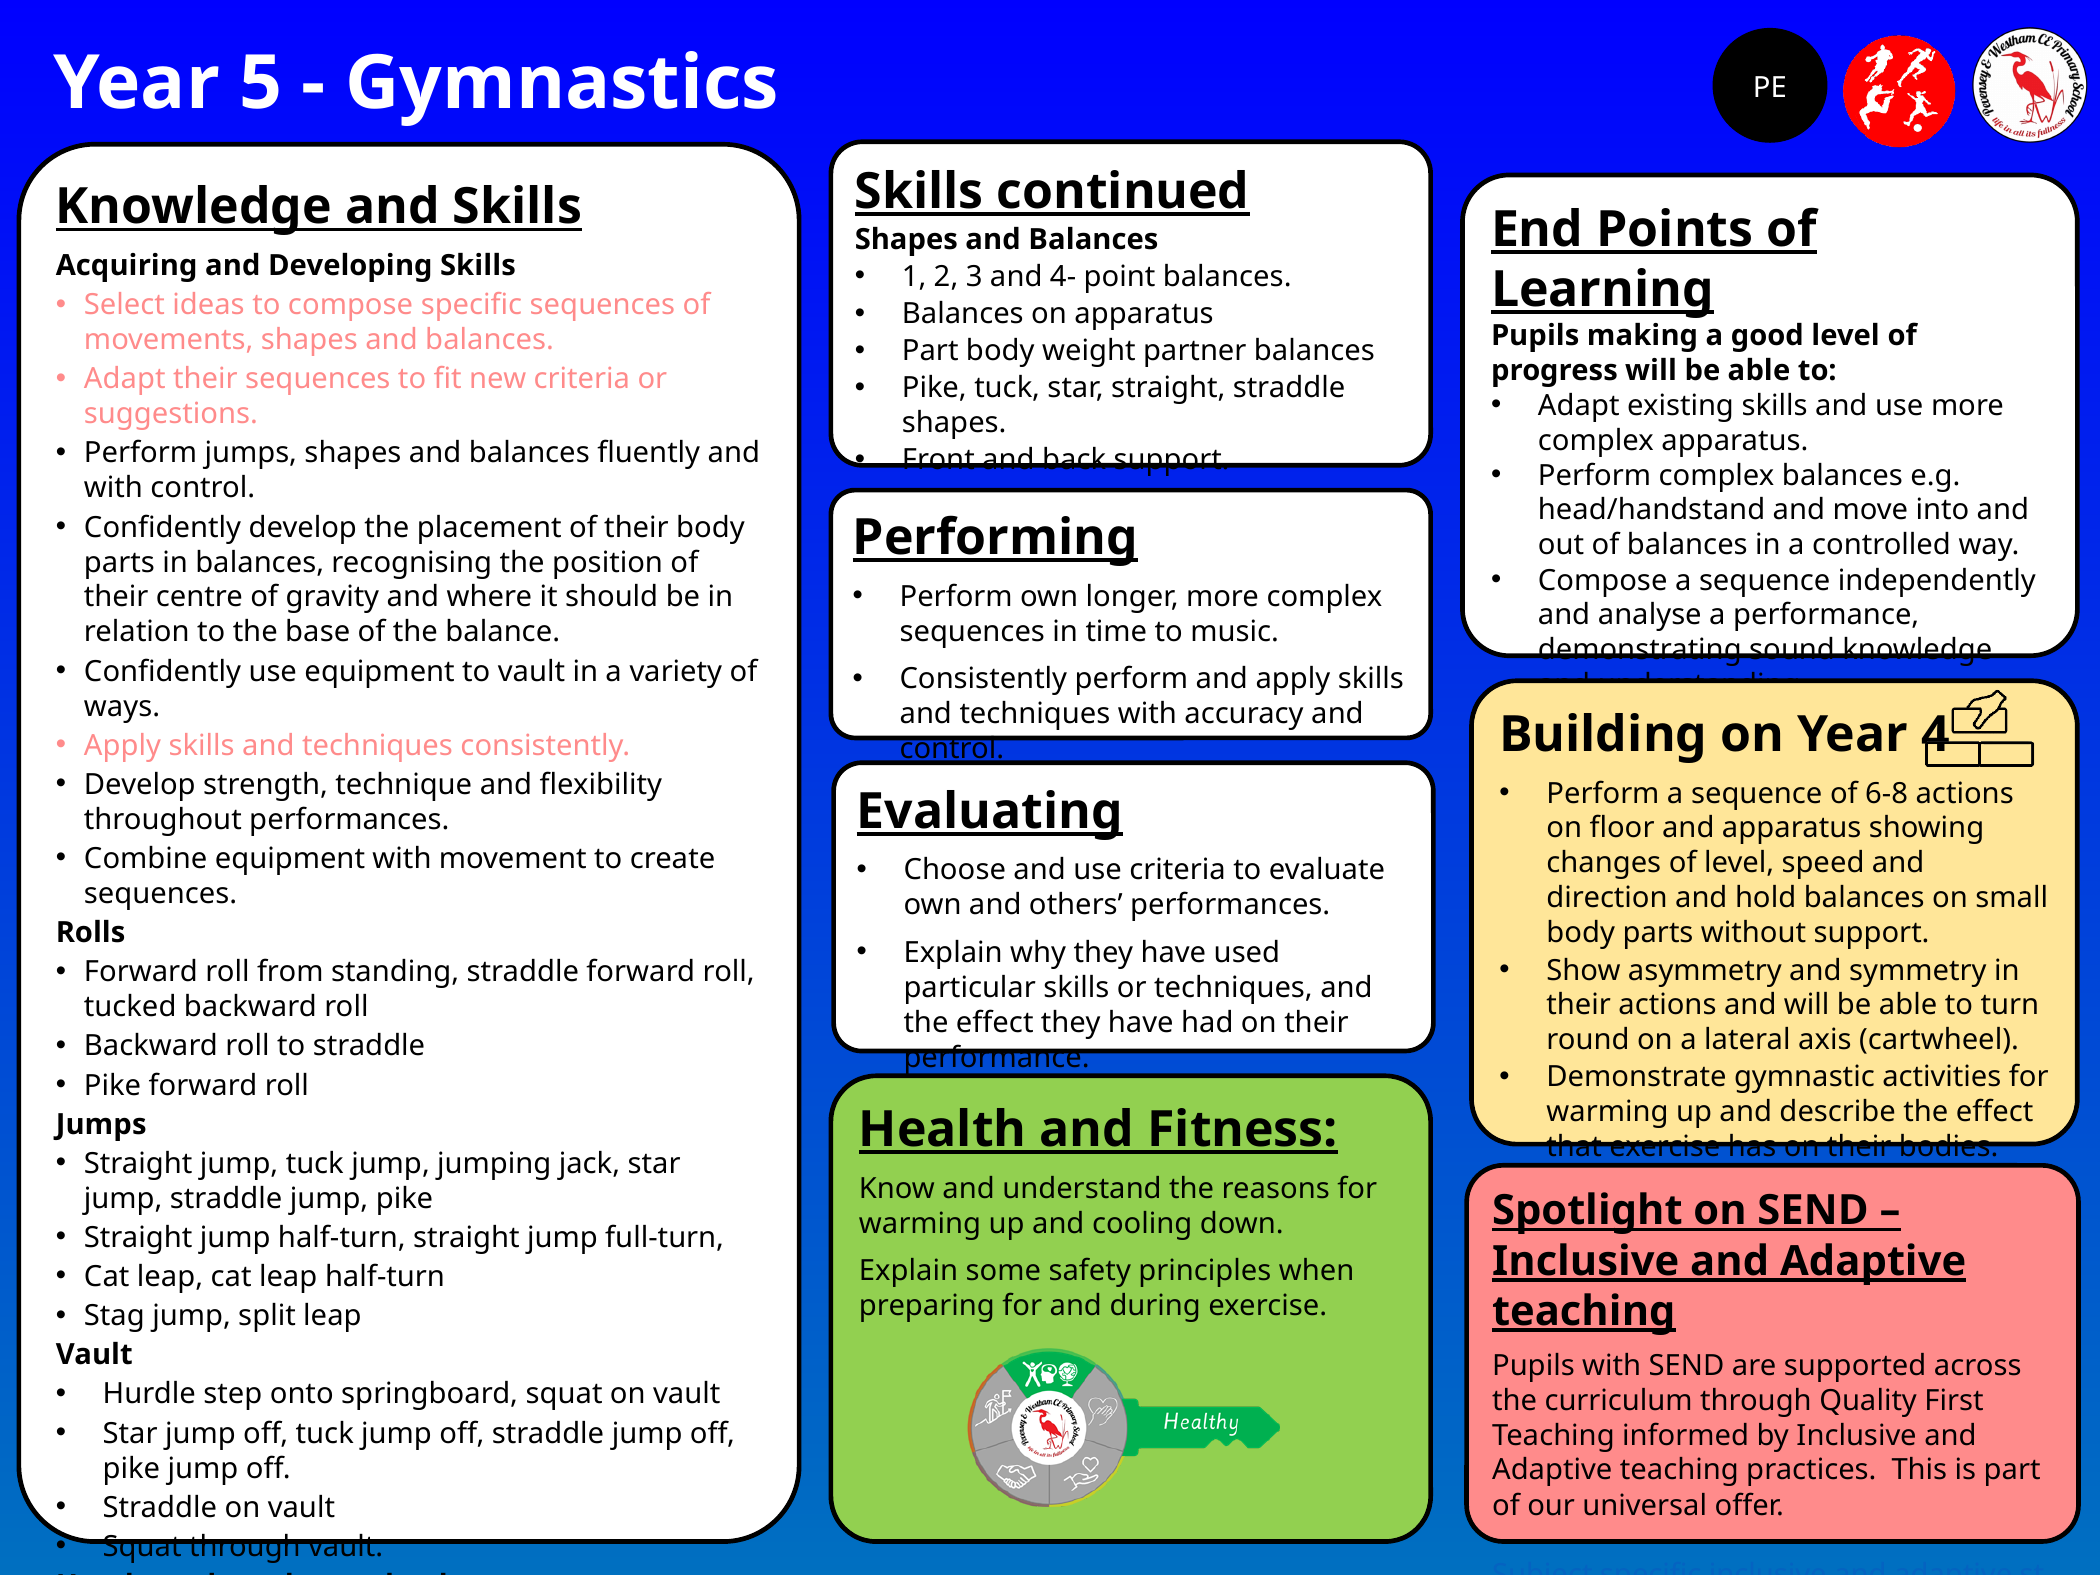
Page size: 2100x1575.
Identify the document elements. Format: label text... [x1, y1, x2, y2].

picture [1971, 27, 2089, 145]
picture [1924, 688, 2035, 768]
text_box PE [1712, 27, 1828, 143]
text_box Spotlight on SEND – Inclusive and Adaptive teaching Pupils with SEND are supported across the curriculum through Quality First Teaching informed by Inclusive and Adaptive teaching practices. This is part of our universal offer. Subject specific inclusive and adaptive strategies can be found here. [1465, 1164, 2080, 1543]
text_box Skills continued Shapes and Balances 1, 2, 3 and 4- point balances. Balances on apparatus Part body weight partner balances Pike, tuck, star, straight, straddle shapes. Front and back support. [829, 140, 1432, 467]
text_box Building on Year 4 Perform a sequence of 6-8 actions on floor and apparatus showing changes of level, speed and direction and hold balances on small body parts without support. Show asymmetry and symmetry in their actions and will be able to turn round on a lateral axis (cartwheel). Demonstrate gymnastic activities for warming up and describe the effect that exercise has on their bodies. [1470, 679, 2079, 1146]
text_box Health and Fitness: Know and understand the reasons for warming up and cooling down. Explain some safety principles when preparing for and during exercise. [829, 1074, 1432, 1543]
text_box Performing Perform own longer, more complex sequences in time to music. Consistently perform and apply skills and techniques with accuracy and control. [829, 489, 1432, 739]
picture [965, 1348, 1280, 1507]
text_box Year 5 - Gymnastics [38, 21, 1264, 136]
text_box Knowledge and Skills Acquiring and Developing Skills Select ideas to compose specific sequences of movements, shapes and balances. Adapt their sequences to fit new criteria or suggestions. Perform jumps, shapes and balances fluently and with control. Confidently develop the placement of their body parts in balances, recognising the position of their centre of gravity and where it should be in relation to the base of the balance. Confidently use equipment to vault in a variety of ways. Apply skills and techniques consistently. Develop strength, technique and flexibility throughout performances. Combine equipment with movement to create sequences. Rolls Forward roll from standing, straddle forward roll, tucked backward roll Backward roll to straddle Pike forward roll Jumps Straight jump, tuck jump, jumping jack, star jump, straddle jump, pike Straight jump half-turn, straight jump full-turn, Cat leap, cat leap half-turn Stag jump, split leap Vault Hurdle step onto springboard, squat on vault Star jump off, tuck jump off, straddle jump off, pike jump off. Straddle on vault Squat through vault. Handstands and cartwheels Lunge into handstand, lunge into cartwheel. Lunge into round-off Travelling and linking actions Tiptoe, step, jump and hop, hopscotch, skipping, chassis steps Straight jump half turn, straight jump full turn Cat leap, cat leap half turn, pivot [17, 143, 801, 1543]
text_box End Points of Learning Pupils making a good level of progress will be able to: Adapt existing skills and use more complex apparatus. Perform complex balances e.g. head/handstand and move into and out of balances in a controlled way. Compose a sequence independently and analyse a performance, demonstrating sound knowledge and understanding. Lead a warm-up and demonstrate all round safe practice. [1461, 173, 2079, 657]
text_box Evaluating Choose and use criteria to evaluate own and others’ performances. Explain why they have used particular skills or techniques, and the effect they have had on their performance. [832, 761, 1435, 1053]
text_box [1840, 31, 1958, 150]
